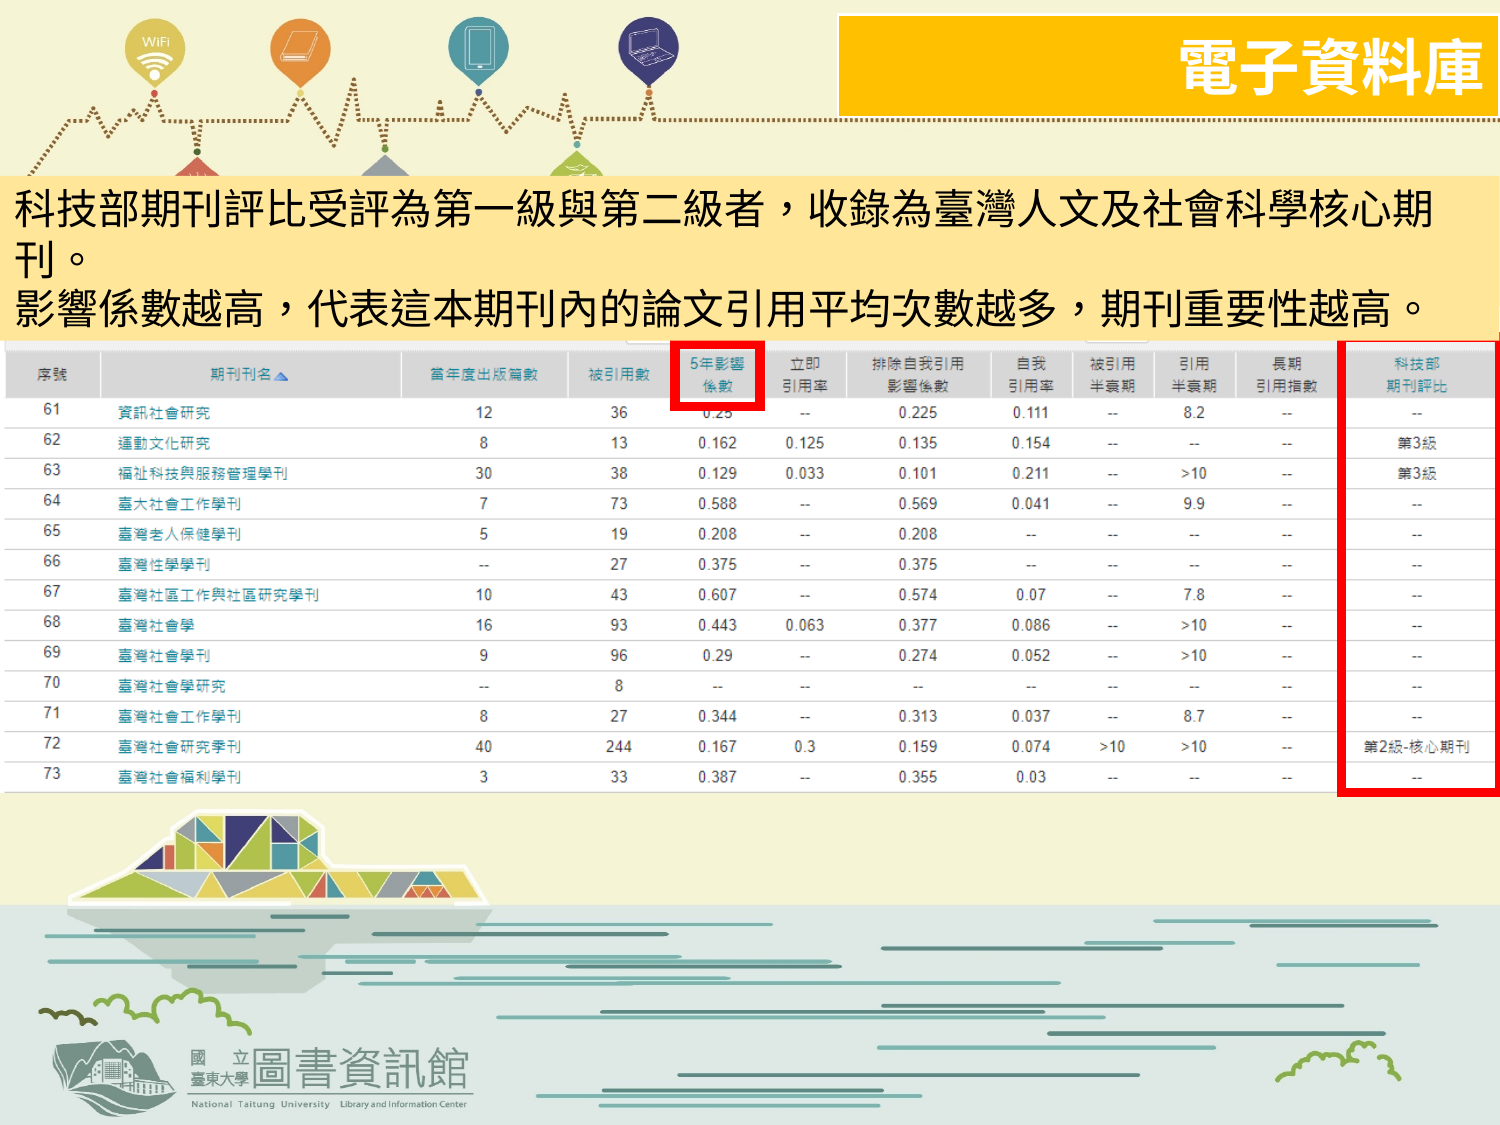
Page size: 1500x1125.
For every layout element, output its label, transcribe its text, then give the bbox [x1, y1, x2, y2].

picture [0, 306, 1500, 1125]
text_box 科技部期刊評比受評為第一級與第二級者，收錄為臺灣人文及社會科學核心期刊。 影響係數越高，代表這本期刊內的論文引用平均次數越多，期刊重要性越高。 [0, 175, 1500, 306]
text_box 電子資料庫 [837, 13, 1500, 118]
picture [0, 0, 1500, 175]
